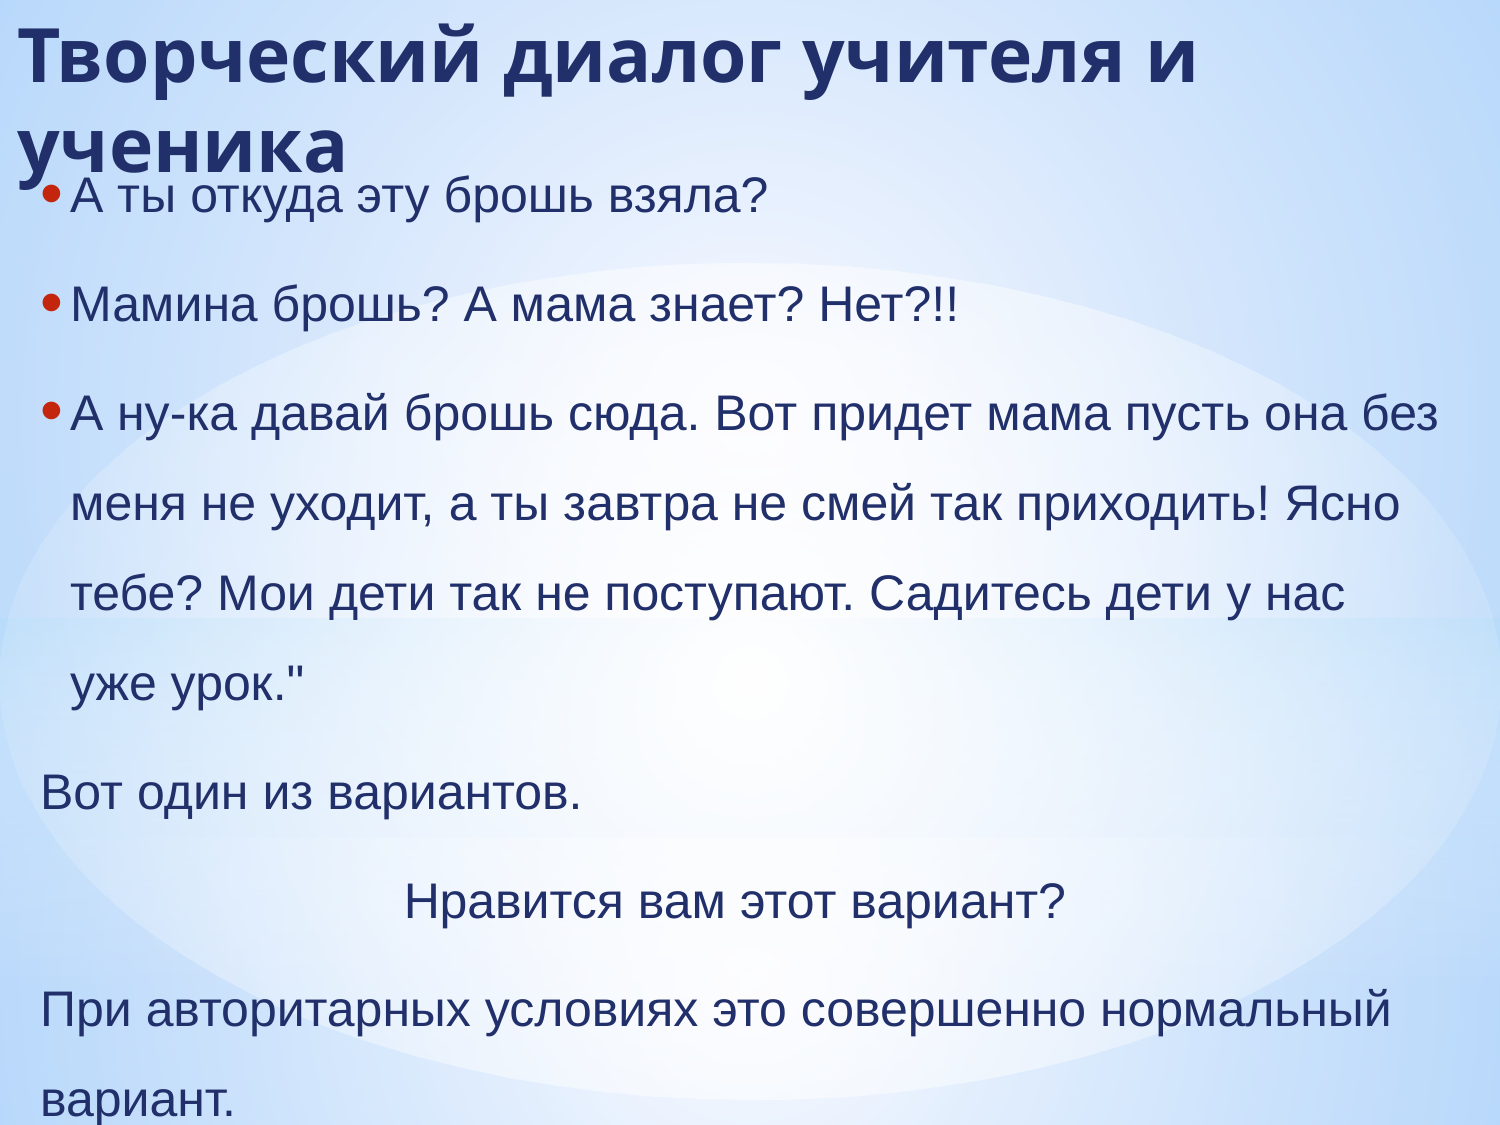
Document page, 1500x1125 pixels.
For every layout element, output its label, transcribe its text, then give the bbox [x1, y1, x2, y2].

title Творческий диалог учителя и ученика [2, 0, 1500, 114]
list А ты откуда эту брошь взяла? Мамина брошь? А мама знает? Нет?!! А ну-ка давай брошь сюда. Вот придет мама пусть она без меня не уходит, а ты завтра не смей так приходить! Ясно тебе? Мои дети так не поступают. Садитесь дети у нас уже урок." Вот один из вариантов. Нравится вам этот вариант? При авторитарных условиях это совершенно нормальный вариант. [17, 125, 1459, 1047]
